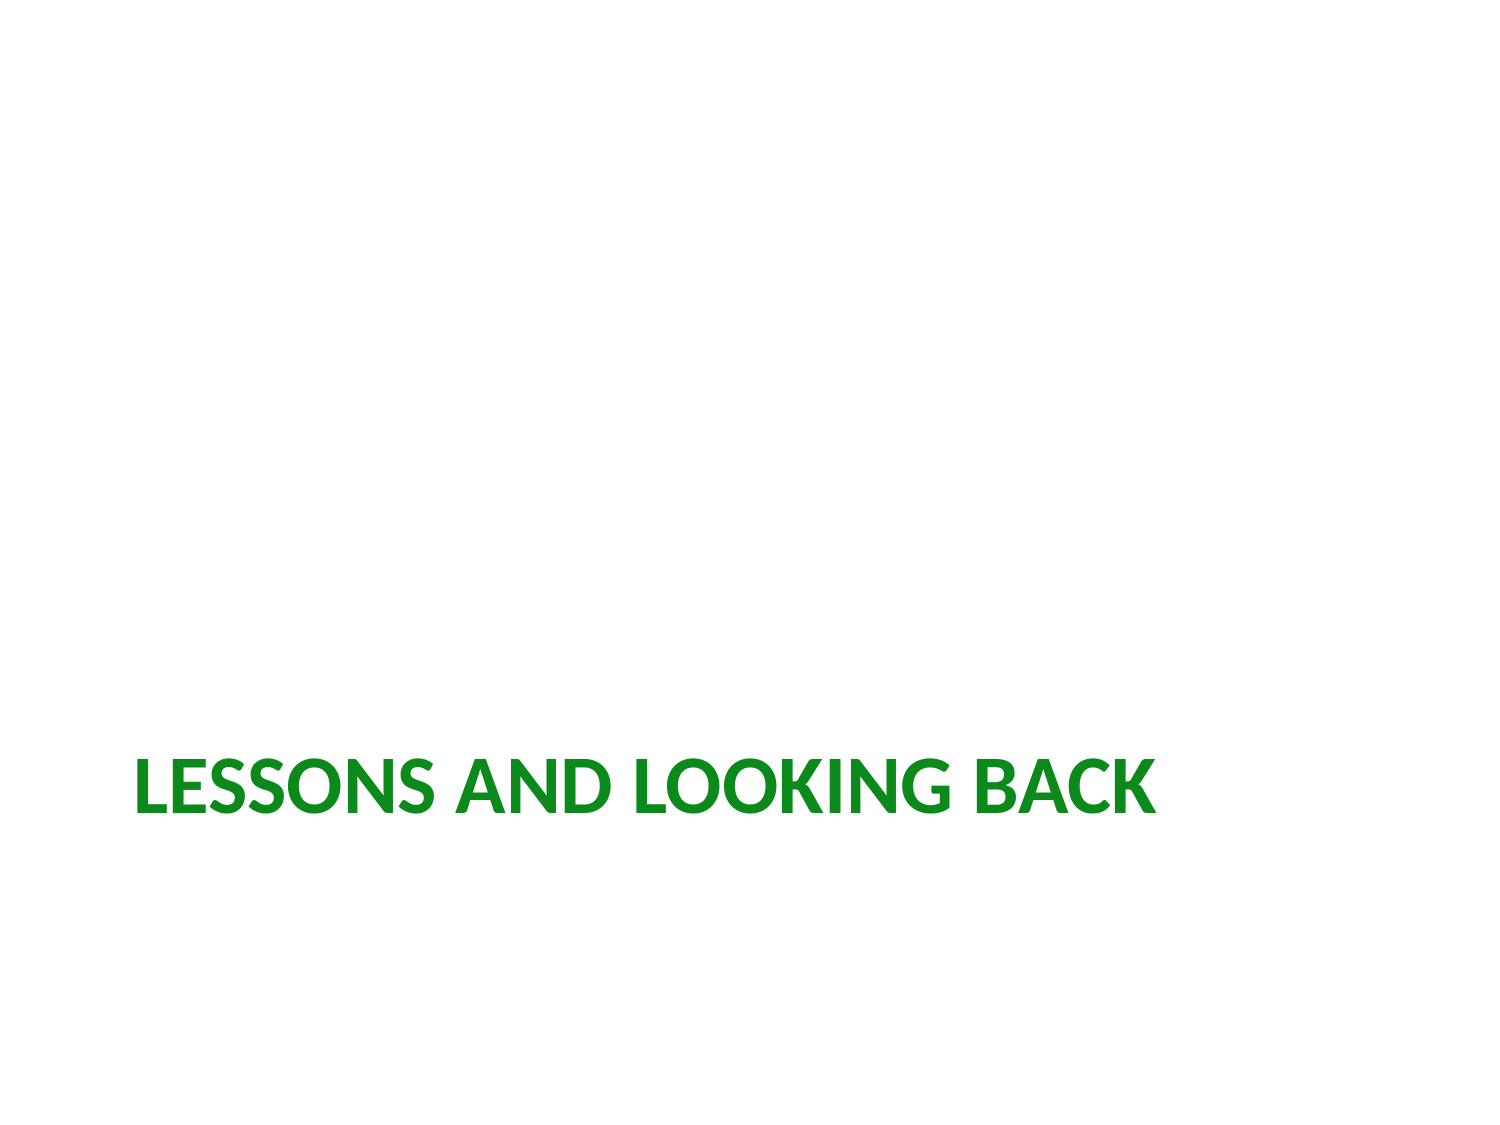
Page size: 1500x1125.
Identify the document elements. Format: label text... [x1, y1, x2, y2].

title LESSONS AND LOOKING BACK [118, 722, 1394, 947]
